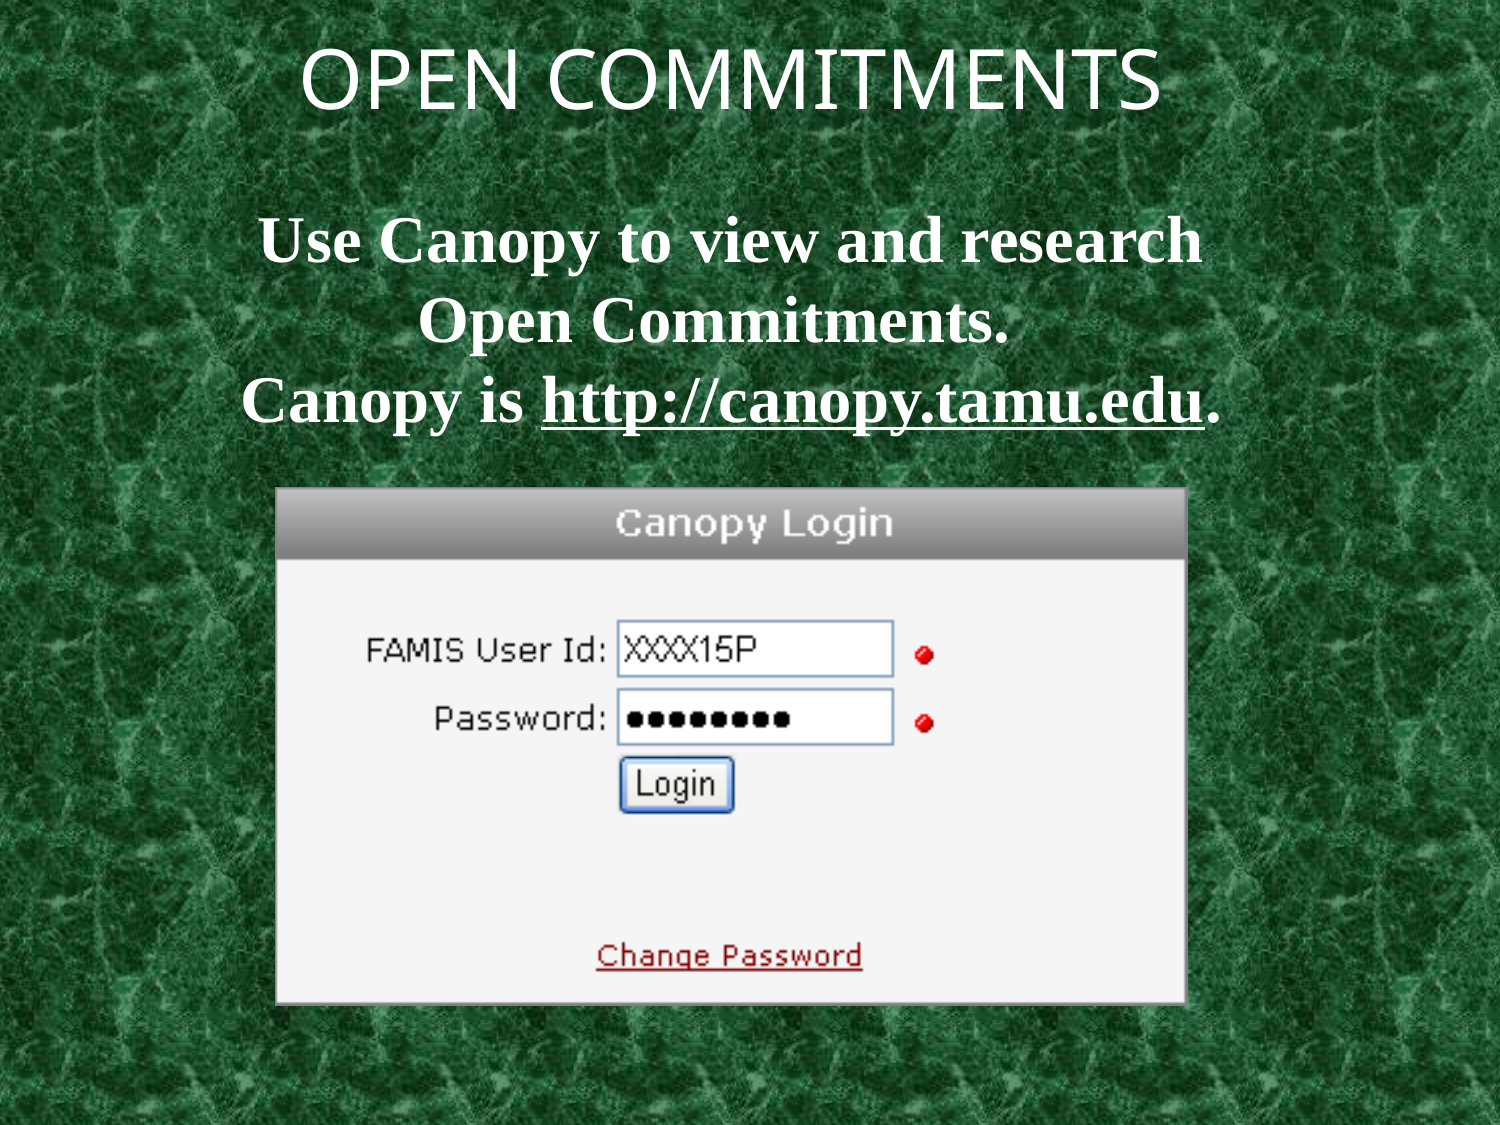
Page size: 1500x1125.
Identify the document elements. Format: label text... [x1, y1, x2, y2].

title OPEN COMMITMENTS Use Canopy to view and research Open Commitments. Canopy is http://canopy.tamu.edu. [162, 37, 1301, 426]
picture [0, 0, 1500, 1125]
